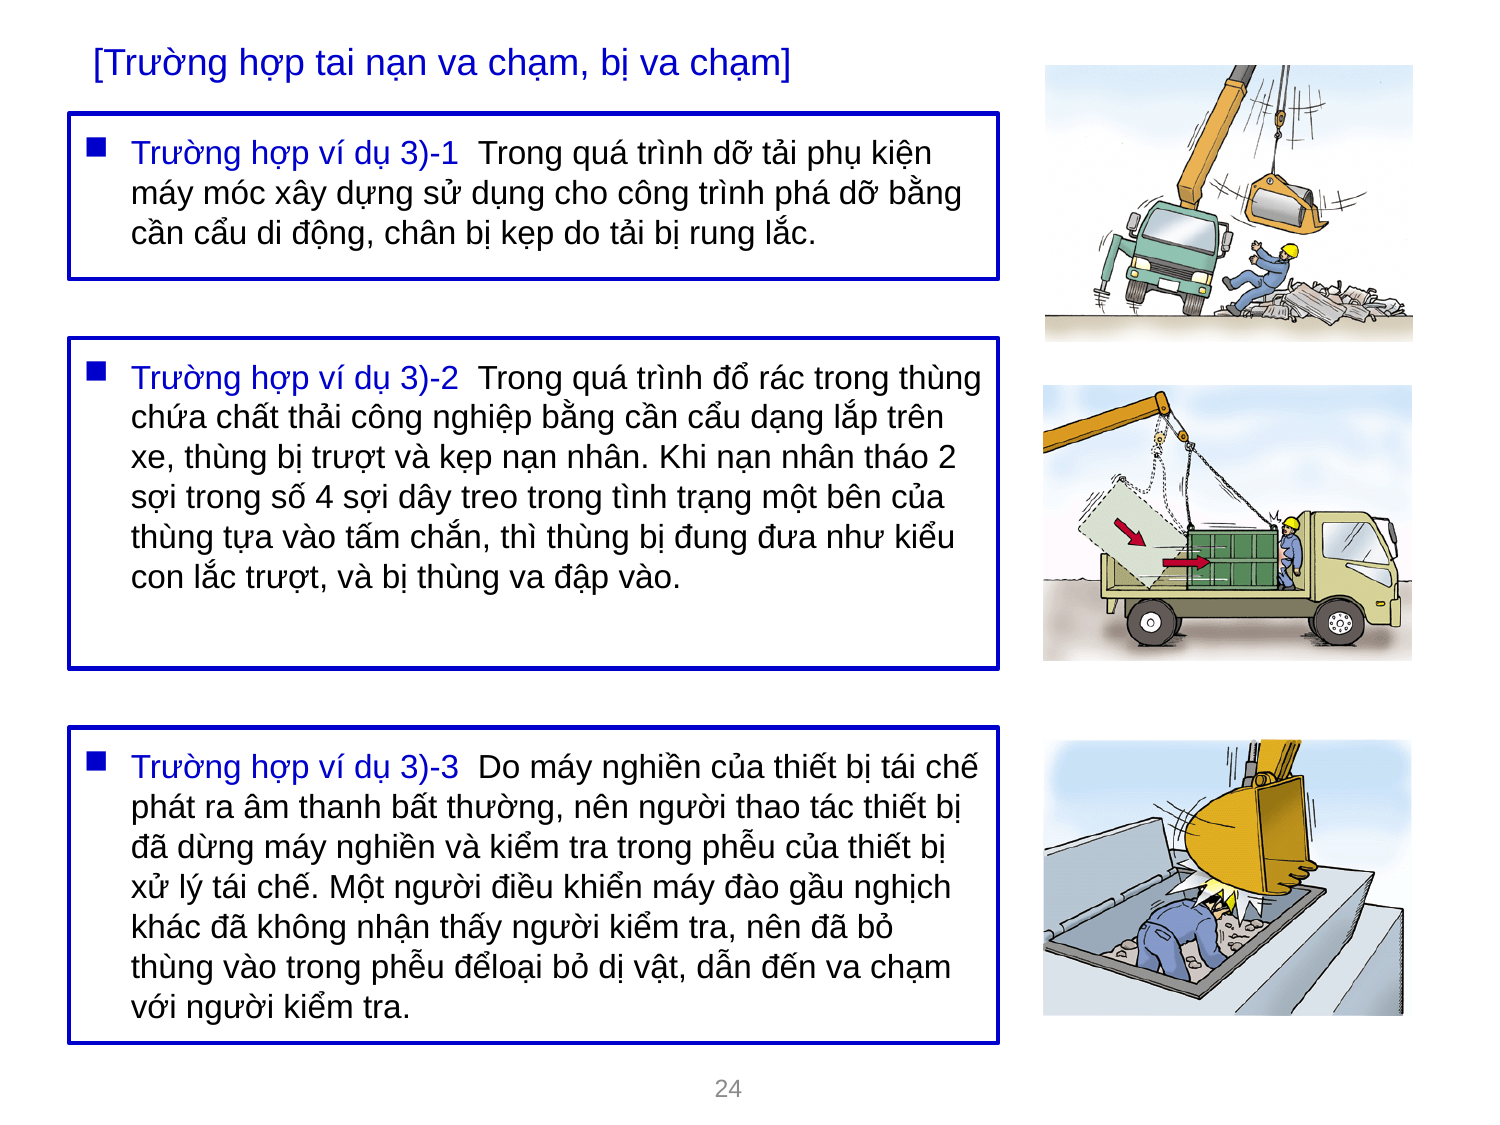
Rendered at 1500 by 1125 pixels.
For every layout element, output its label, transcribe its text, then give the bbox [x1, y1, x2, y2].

picture [1043, 385, 1412, 662]
slide_number 24 [553, 1057, 904, 1118]
text_box Trường hợp ví dụ 3)-1 Trong quá trình dỡ tải phụ kiện máy móc xây dựng sử dụng cho công trình phá dỡ bằng cần cẩu di động, chân bị kẹp do tải bị rung lắc. [67, 111, 1000, 281]
text_box Trường hợp ví dụ 3)-2 Trong quá trình đổ rác trong thùng chứa chất thải công nghiệp bằng cần cẩu dạng lắp trên xe, thùng bị trượt và kẹp nạn nhân. Khi nạn nhân tháo 2 sợi trong số 4 sợi dây treo trong tình trạng một bên của thùng tựa vào tấm chắn, thì thùng bị đung đưa như kiểu con lắc trượt, và bị thùng va đập vào. [67, 336, 1000, 671]
picture [1043, 739, 1412, 1016]
text_box [Trường hợp tai nạn va chạm, bị va chạm] [78, 30, 998, 91]
text_box Trường hợp ví dụ 3)-3 Do máy nghiền của thiết bị tái chế phát ra âm thanh bất thường, nên người thao tác thiết bị đã dừng máy nghiền và kiểm tra trong phễu của thiết bị xử lý tái chế. Một người điều khiển máy đào gầu nghịch khác đã không nhận thấy người kiểm tra, nên đã bỏ thùng vào trong phễu đểloại bỏ dị vật, dẫn đến va chạm với người kiểm tra. [67, 726, 1000, 1045]
picture [1045, 65, 1414, 342]
